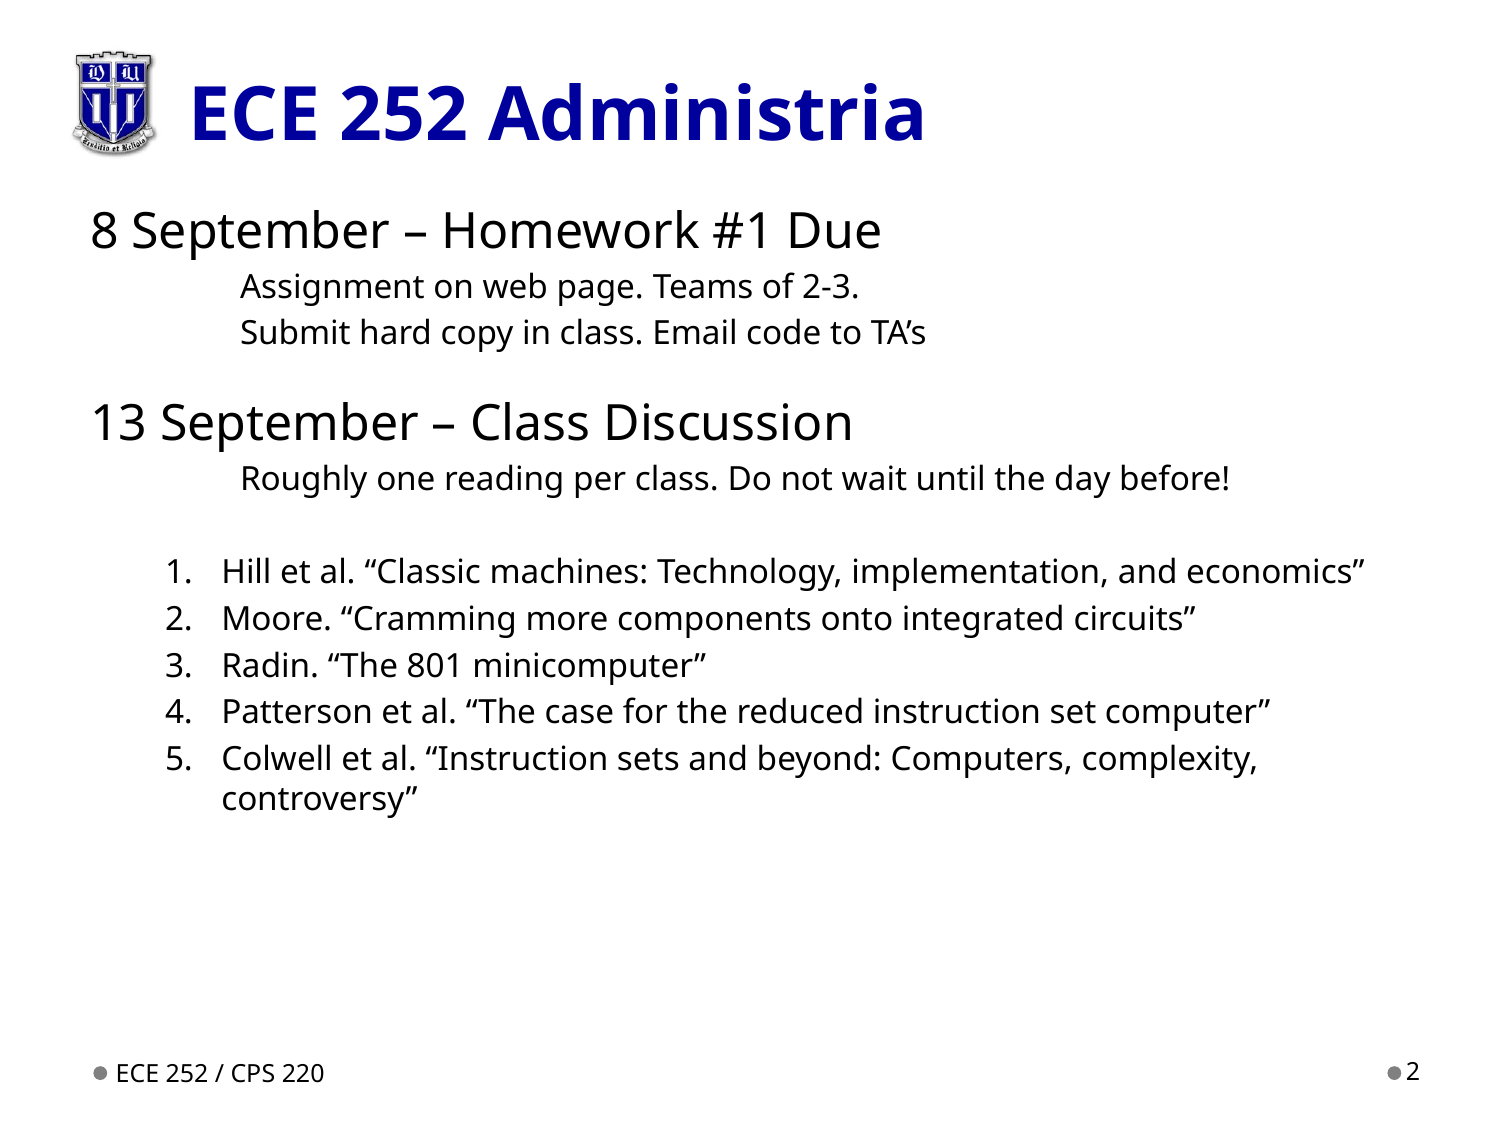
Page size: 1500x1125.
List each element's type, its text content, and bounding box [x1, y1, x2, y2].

list 8 September – Homework #1 Due Assignment on web page. Teams of 2-3. Submit hard copy in class. Email code to TA’s 13 September – Class Discussion Roughly one reading per class. Do not wait until the day before! Hill et al. “Classic machines: Technology, implementation, and economics” Moore. “Cramming more components onto integrated circuits” Radin. “The 801 minicomputer” Patterson et al. “The case for the reduced instruction set computer” Colwell et al. “Instruction sets and beyond: Computers, complexity, controversy” [75, 190, 1412, 1017]
text_box ECE 252 Administria [173, 24, 1475, 163]
footer ECE 252 / CPS 220 [108, 1042, 576, 1103]
slide_number 2 [1401, 1042, 1494, 1103]
picture [62, 45, 163, 161]
